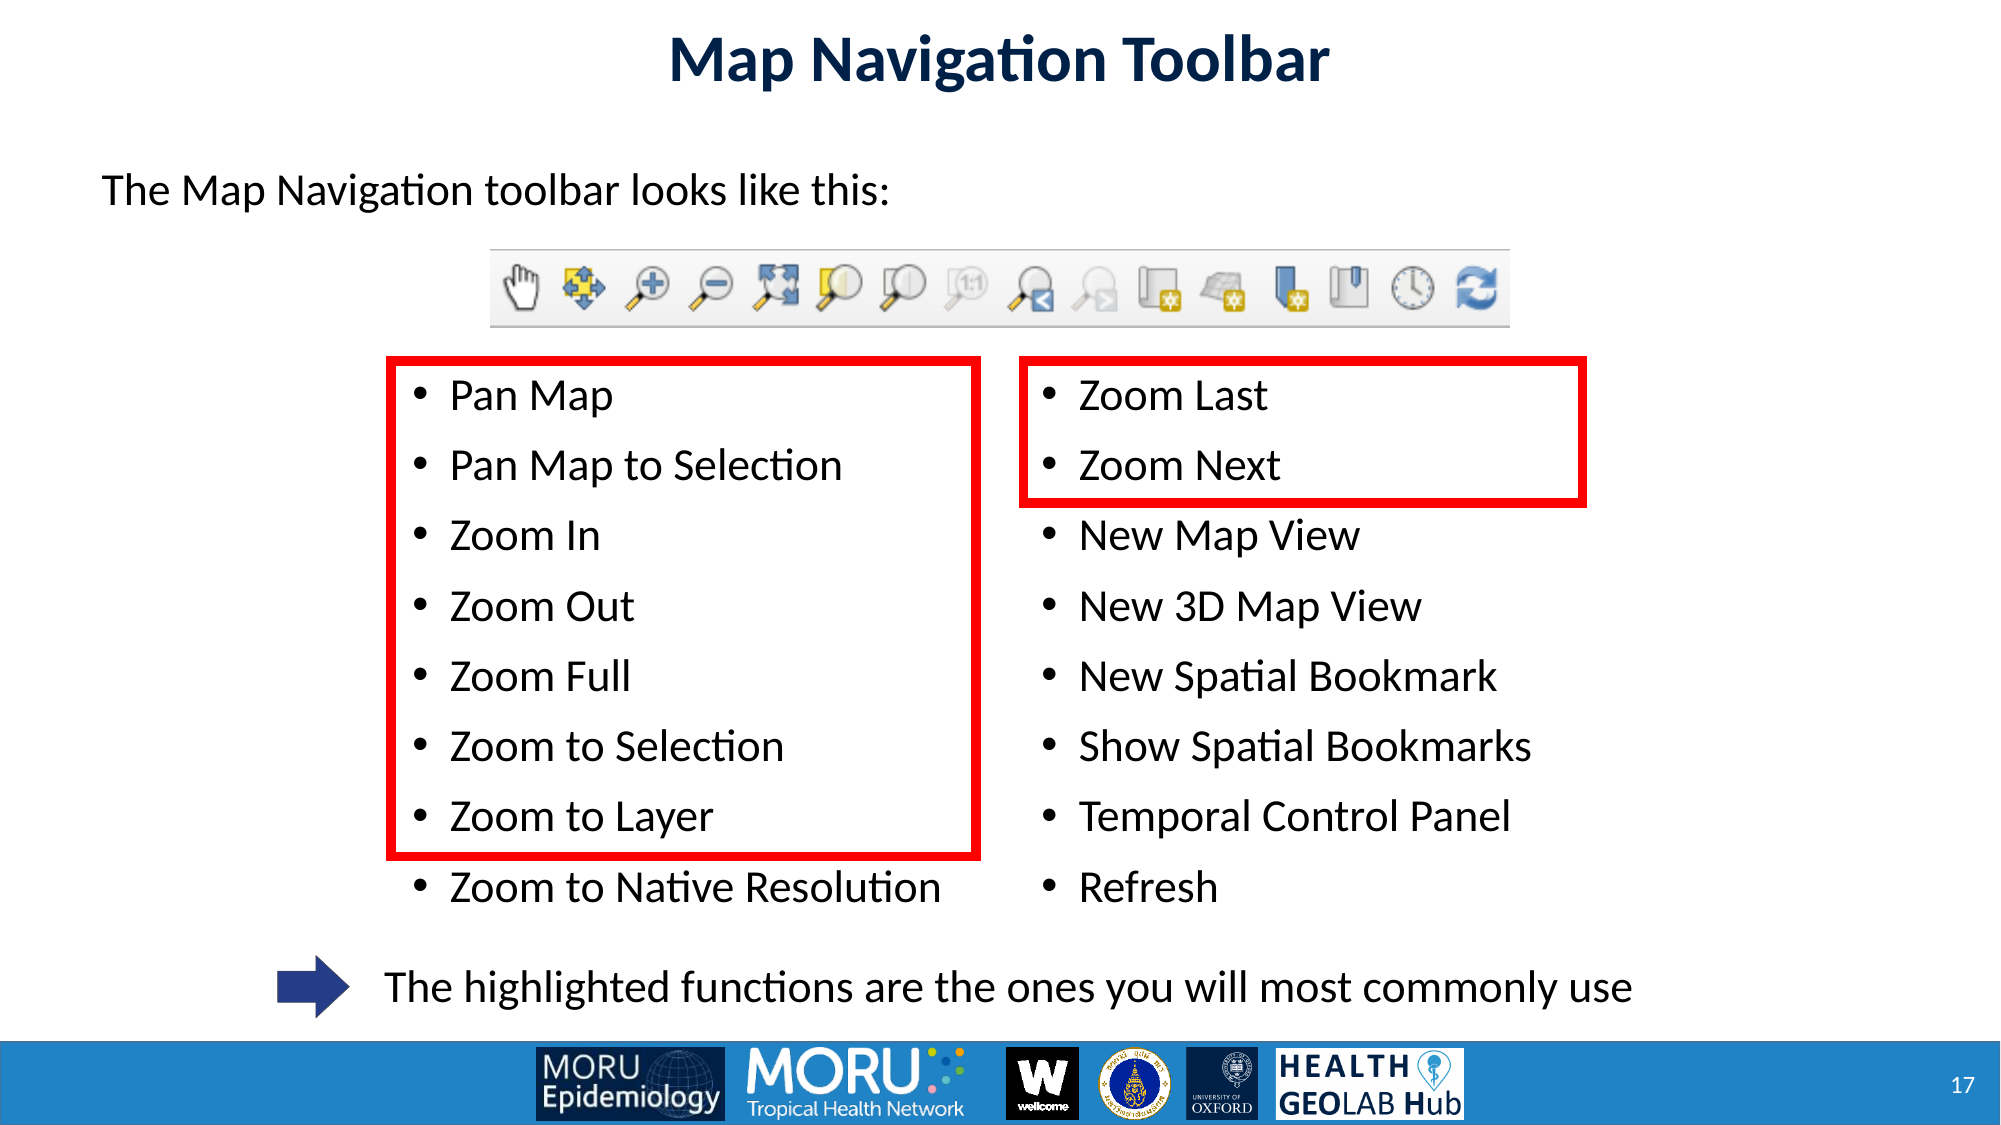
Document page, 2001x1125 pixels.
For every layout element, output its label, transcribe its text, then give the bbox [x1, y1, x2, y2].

picture [1098, 1047, 1171, 1120]
picture [490, 249, 1510, 328]
text_box The highlighted functions are the ones you will most commonly use [369, 955, 1724, 1039]
text_box [1023, 360, 1583, 503]
text_box The Map Navigation toolbar looks like this: [86, 158, 1422, 242]
picture [1275, 1048, 1464, 1120]
picture [1186, 1047, 1258, 1120]
text_box [391, 360, 977, 857]
picture [747, 1047, 964, 1120]
text_box Map Navigation Toolbar [0, 2, 2000, 117]
picture [1006, 1047, 1079, 1120]
picture [536, 1047, 725, 1121]
text_box Pan Map Pan Map to Selection Zoom In Zoom Out Zoom Full Zoom to Selection Zoom to Layer Zoom to Native Resolution Zoom Last Zoom Next New Map View New 3D Map View New Spatial Bookmark Show Spatial Bookmarks Temporal Control Panel Refresh [397, 363, 1650, 860]
text_box [277, 955, 350, 1018]
